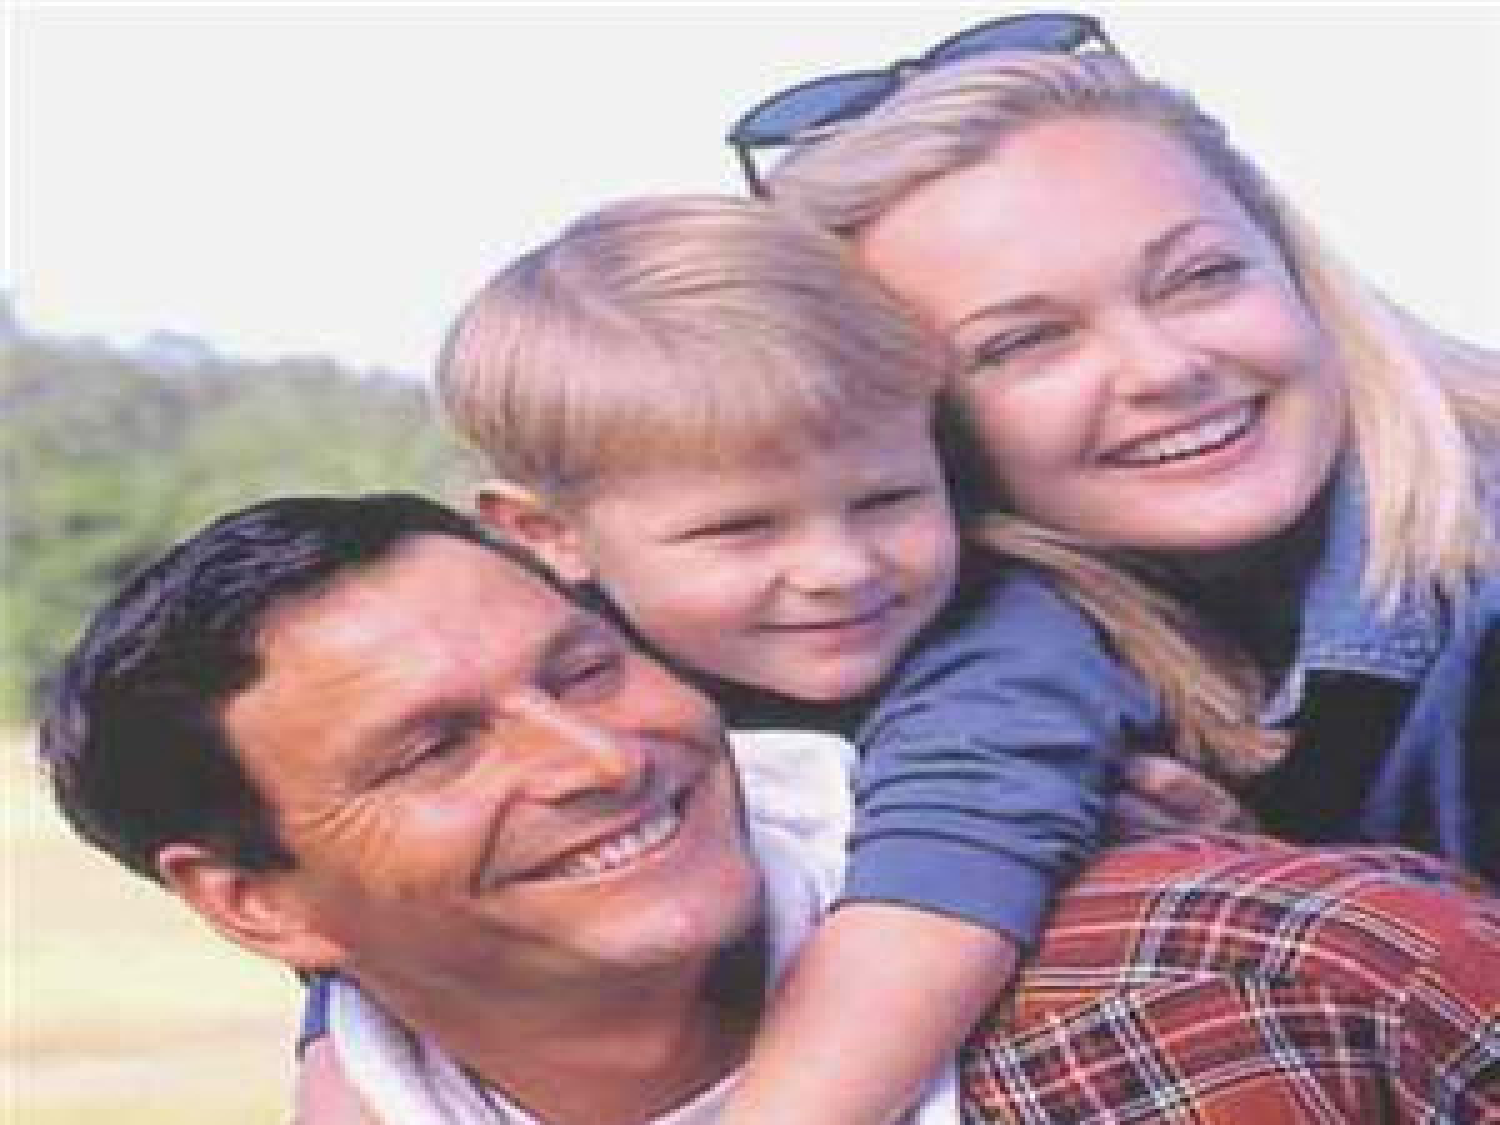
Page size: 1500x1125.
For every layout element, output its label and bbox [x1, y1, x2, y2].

list [0, 0, 1500, 1125]
